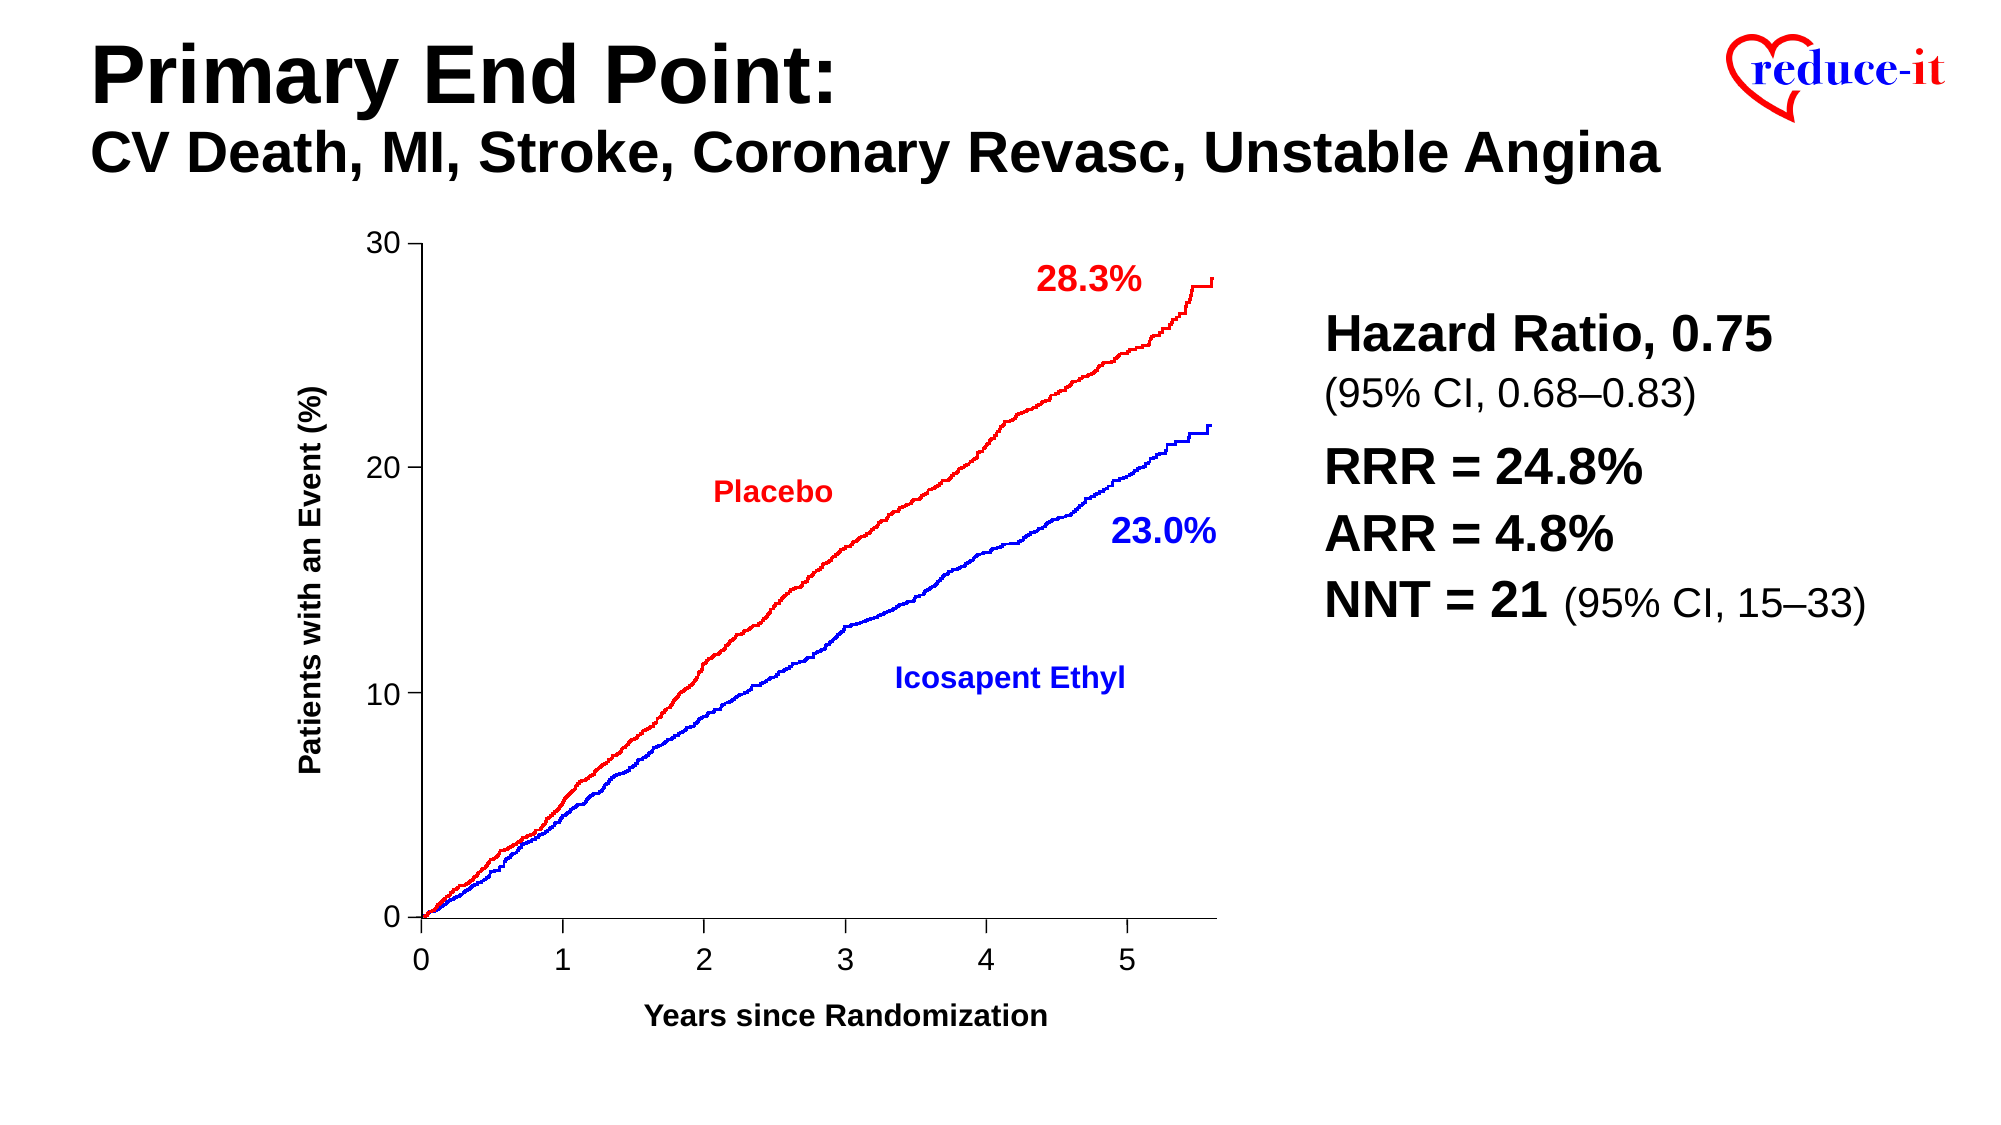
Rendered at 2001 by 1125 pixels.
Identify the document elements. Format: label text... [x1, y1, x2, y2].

text_box 28.3% [1021, 246, 1235, 307]
text_box [421, 242, 1218, 919]
text_box Patients with an Event (%) [289, 385, 327, 776]
text_box [867, 425, 1213, 632]
text_box 5 [1118, 939, 1137, 977]
text_box Placebo [713, 471, 834, 509]
text_box Icosapent Ethyl [910, 656, 1127, 695]
text_box [813, 307, 1186, 589]
text_box 2 [695, 939, 714, 977]
text_box 20 [365, 447, 401, 486]
text_box 30 [365, 222, 401, 260]
text_box 23.0% [1096, 499, 1310, 559]
title Primary End Point: CV Death, MI, Stroke, Coronary Revasc, Unstable Angina [75, 0, 2000, 218]
text_box Years since Randomization [643, 995, 1050, 1033]
text_box 3 [836, 939, 855, 977]
text_box 0 [383, 896, 401, 935]
text_box 1 [554, 939, 572, 977]
text_box 4 [977, 939, 996, 977]
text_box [1322, 299, 1870, 629]
text_box 0 [412, 939, 431, 977]
text_box 10 [365, 673, 401, 712]
